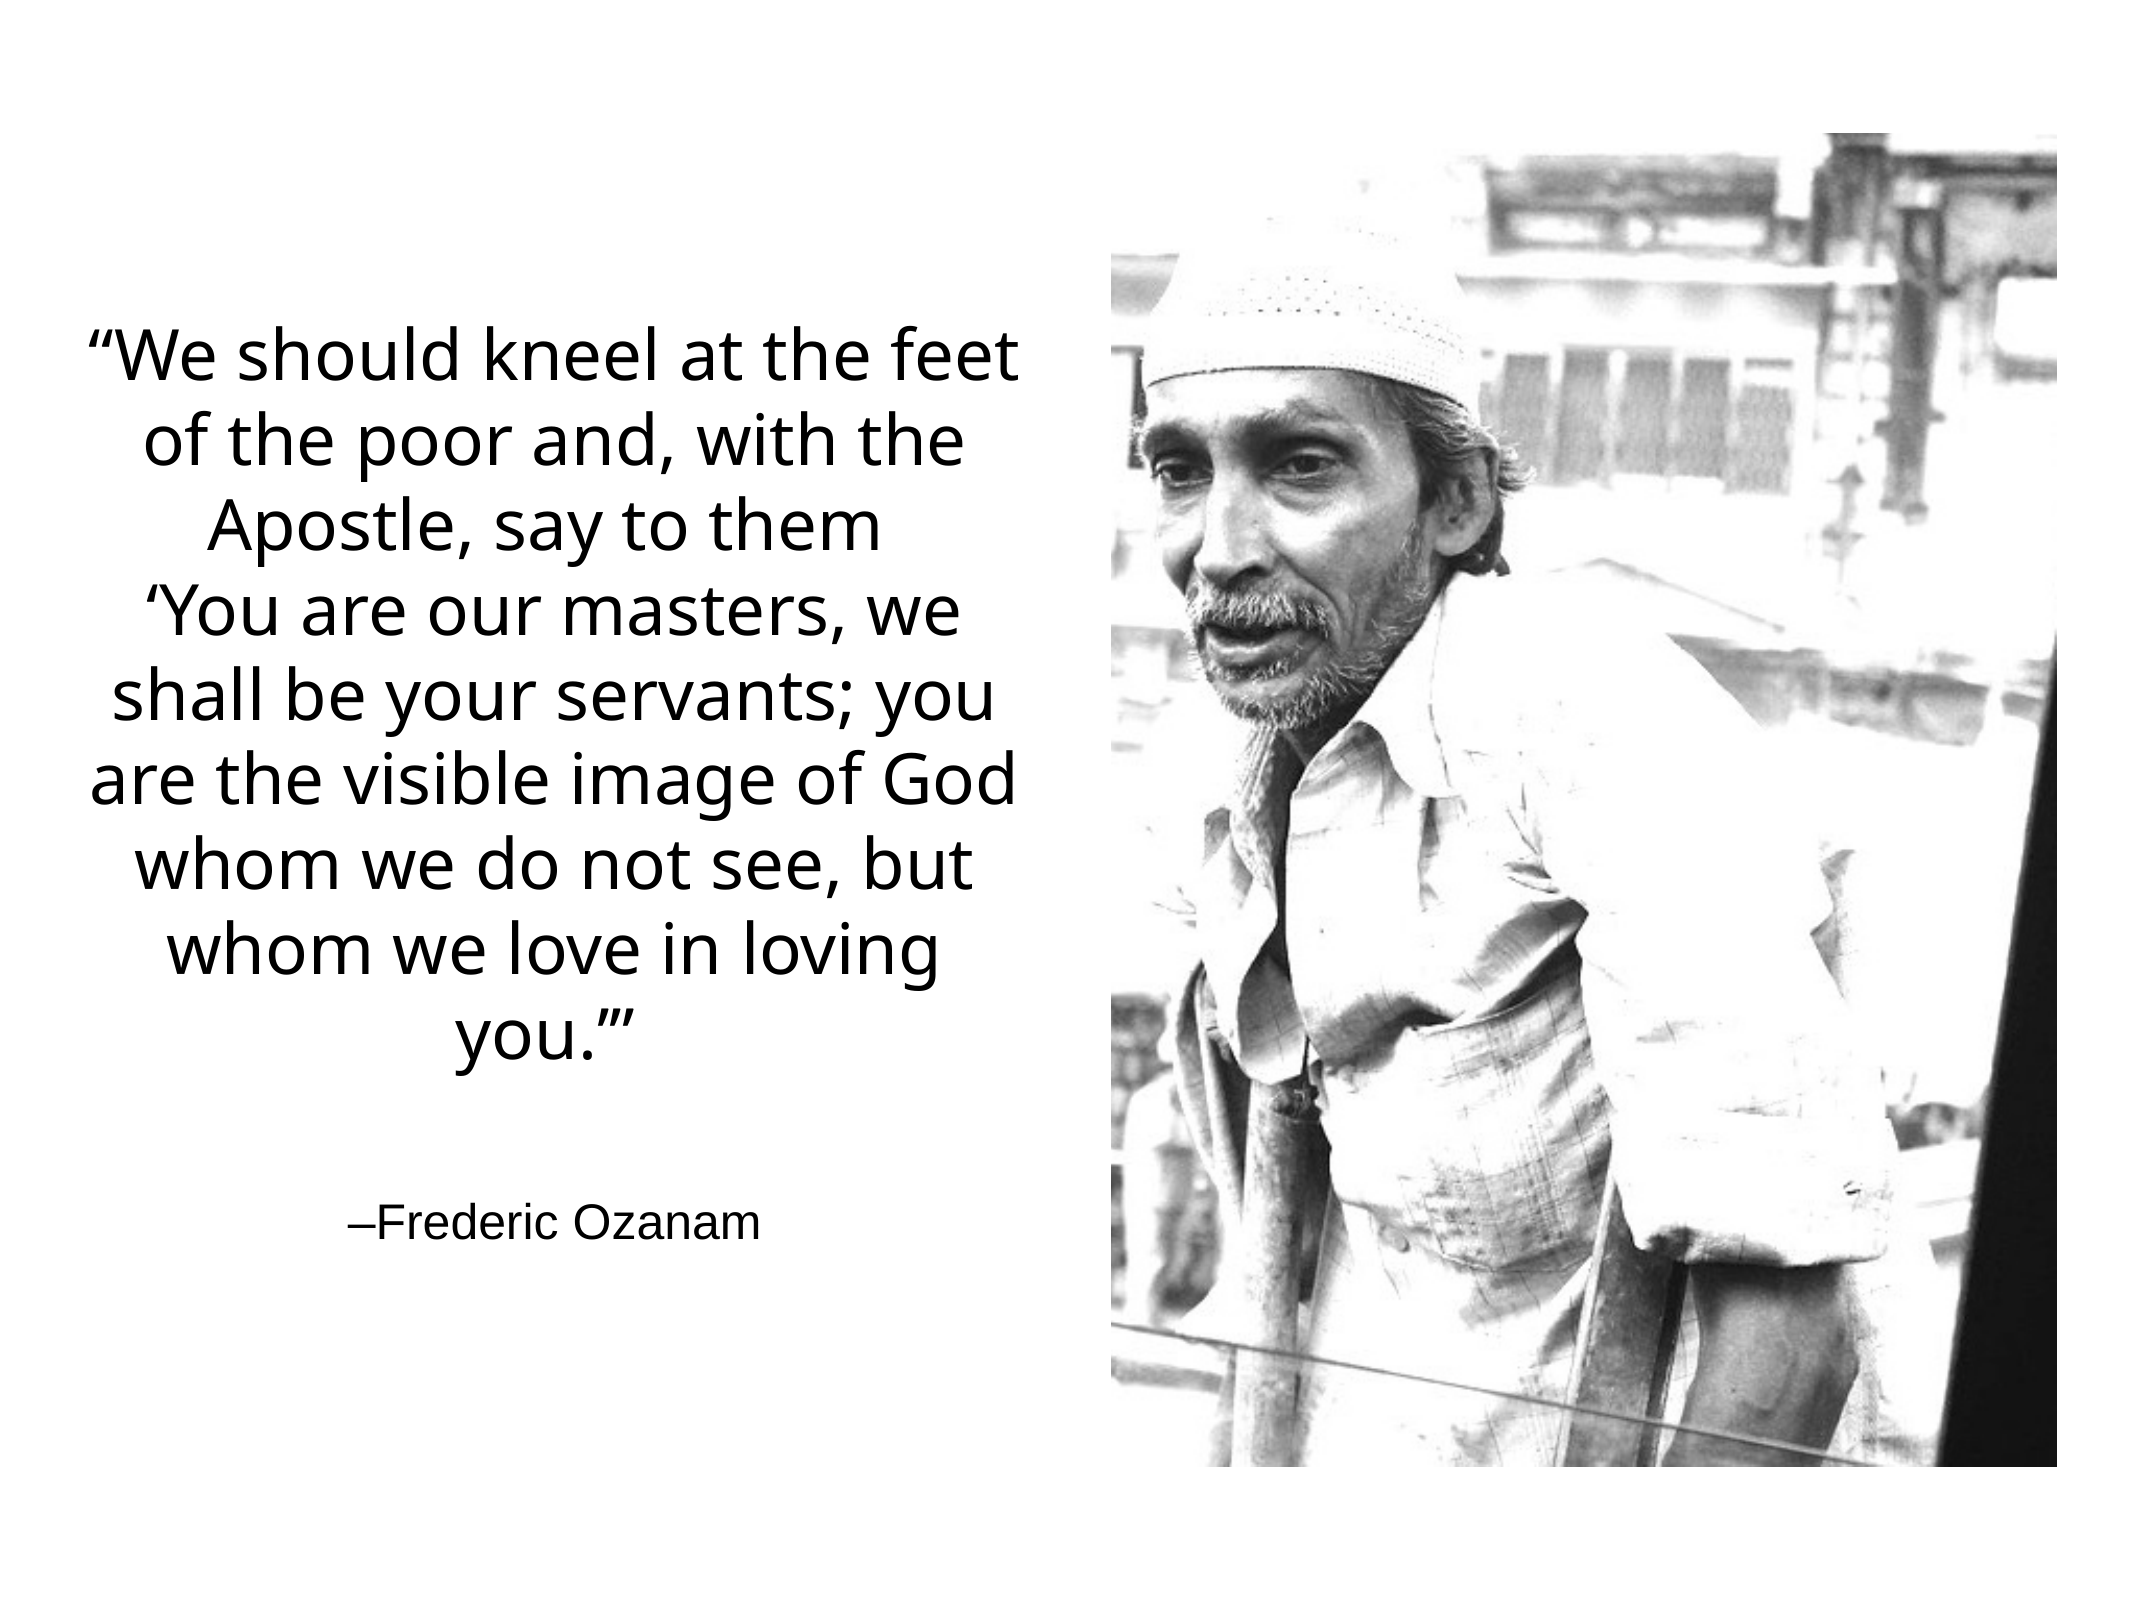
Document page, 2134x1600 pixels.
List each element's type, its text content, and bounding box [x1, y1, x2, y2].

picture [1111, 133, 2057, 1467]
list –Frederic Ozanam [234, 1180, 876, 1259]
list “We should kneel at the feet of the poor and, with the Apostle, say to them ‘You are our masters, we shall be your servants; you are the visible image of God whom we do not see, but whom we love in loving you.’” [59, 341, 1050, 1043]
